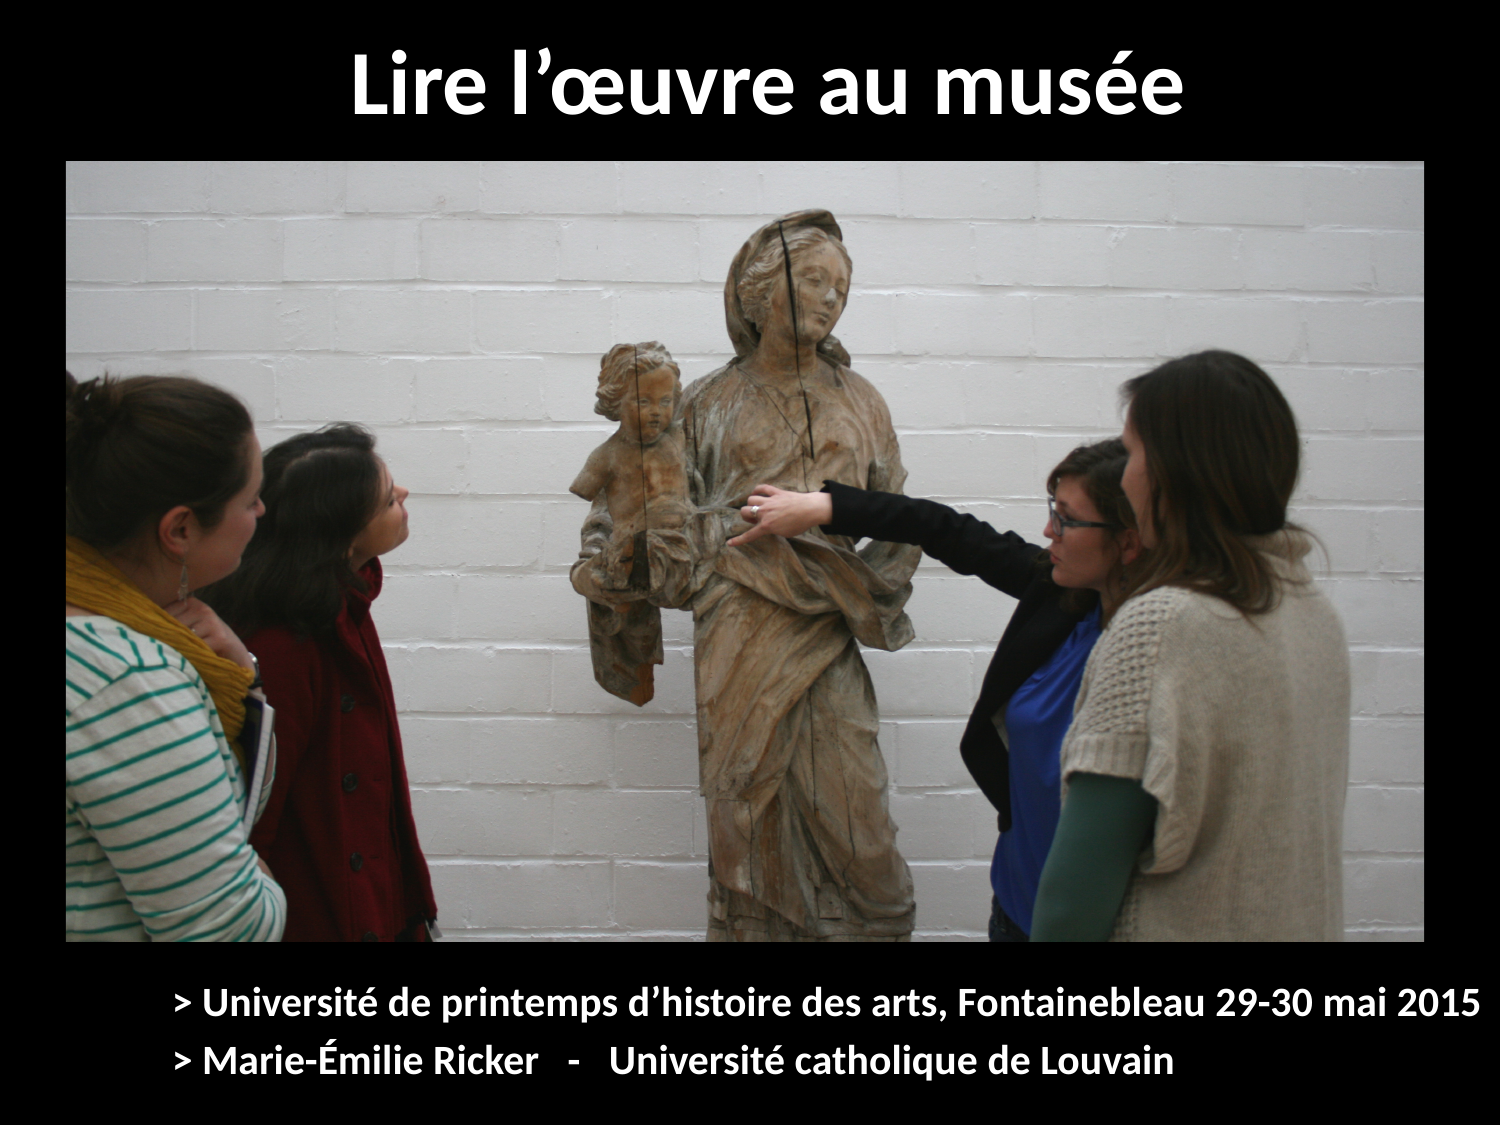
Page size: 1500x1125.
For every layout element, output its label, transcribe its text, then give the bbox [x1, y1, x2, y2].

picture [65, 161, 1425, 942]
subtitle > Université de printemps d’histoire des arts, Fontainebleau 29-30 mai 2015 > Marie-Émilie Ricker - Université catholique de Louvain [156, 967, 1500, 1125]
title Lire l’œuvre au musée [112, 13, 1425, 144]
